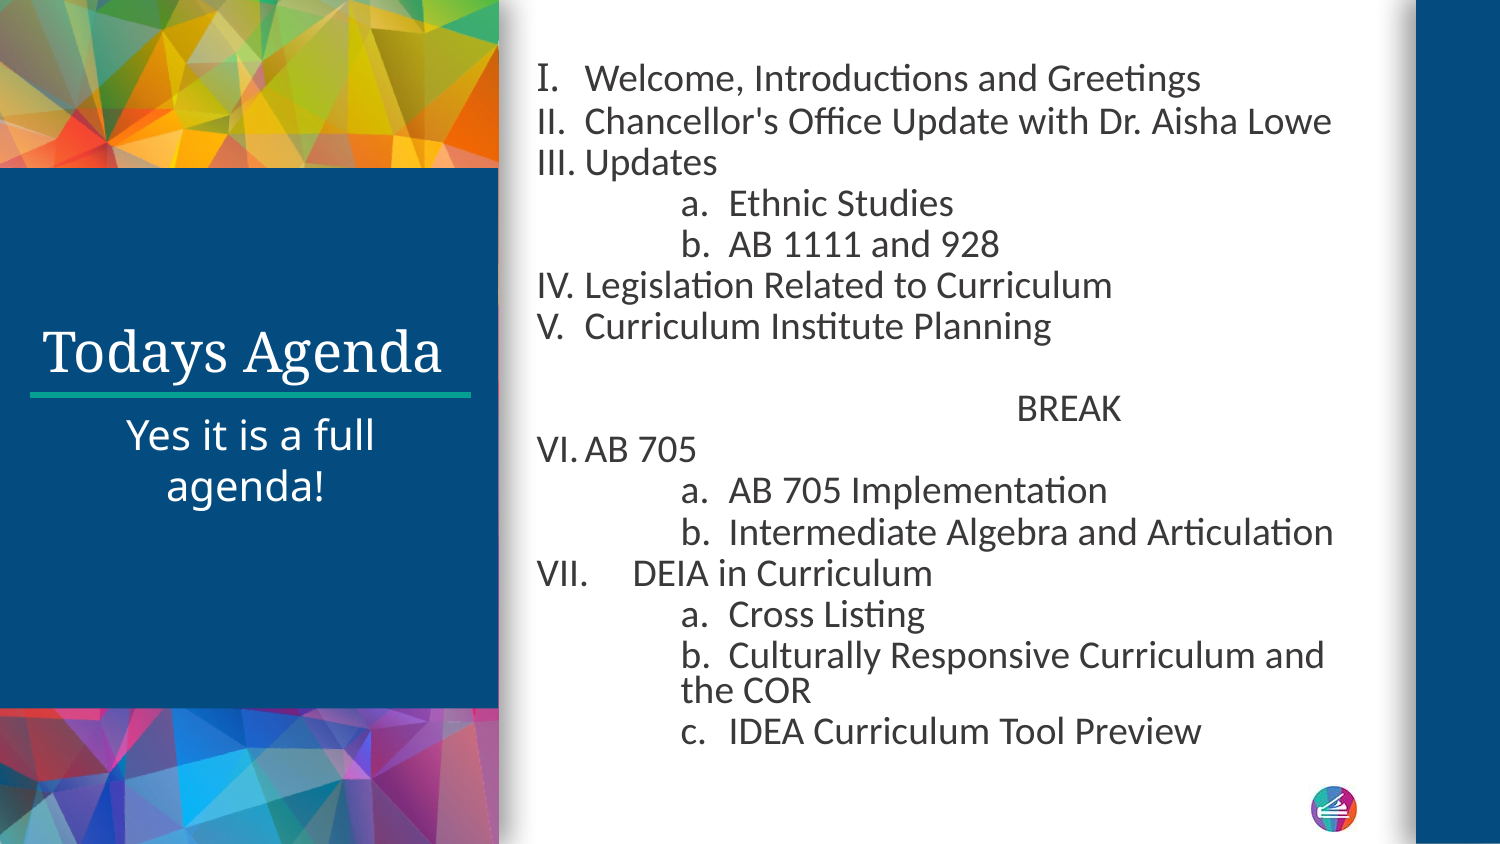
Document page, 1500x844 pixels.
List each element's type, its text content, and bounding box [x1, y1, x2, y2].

picture [0, 0, 499, 168]
list I. Welcome, Introductions and Greetings II. Chancellor's Office Update with Dr. Aisha Lowe III. Updates a. Ethnic Studies b. AB 1111 and 928 IV. Legislation Related to Curriculum V. Curriculum Institute Planning BREAK VI. AB 705 a. AB 705 Implementation b. Intermediate Algebra and Articulation VII. DEIA in Curriculum a. Cross Listing b. Culturally Responsive Curriculum and the COR c. IDEA Curriculum Tool Preview [525, 22, 1351, 800]
picture [1309, 784, 1358, 833]
picture [0, 709, 499, 844]
list Yes it is a full agenda! [30, 403, 472, 689]
title Todays Agenda [30, 193, 472, 392]
